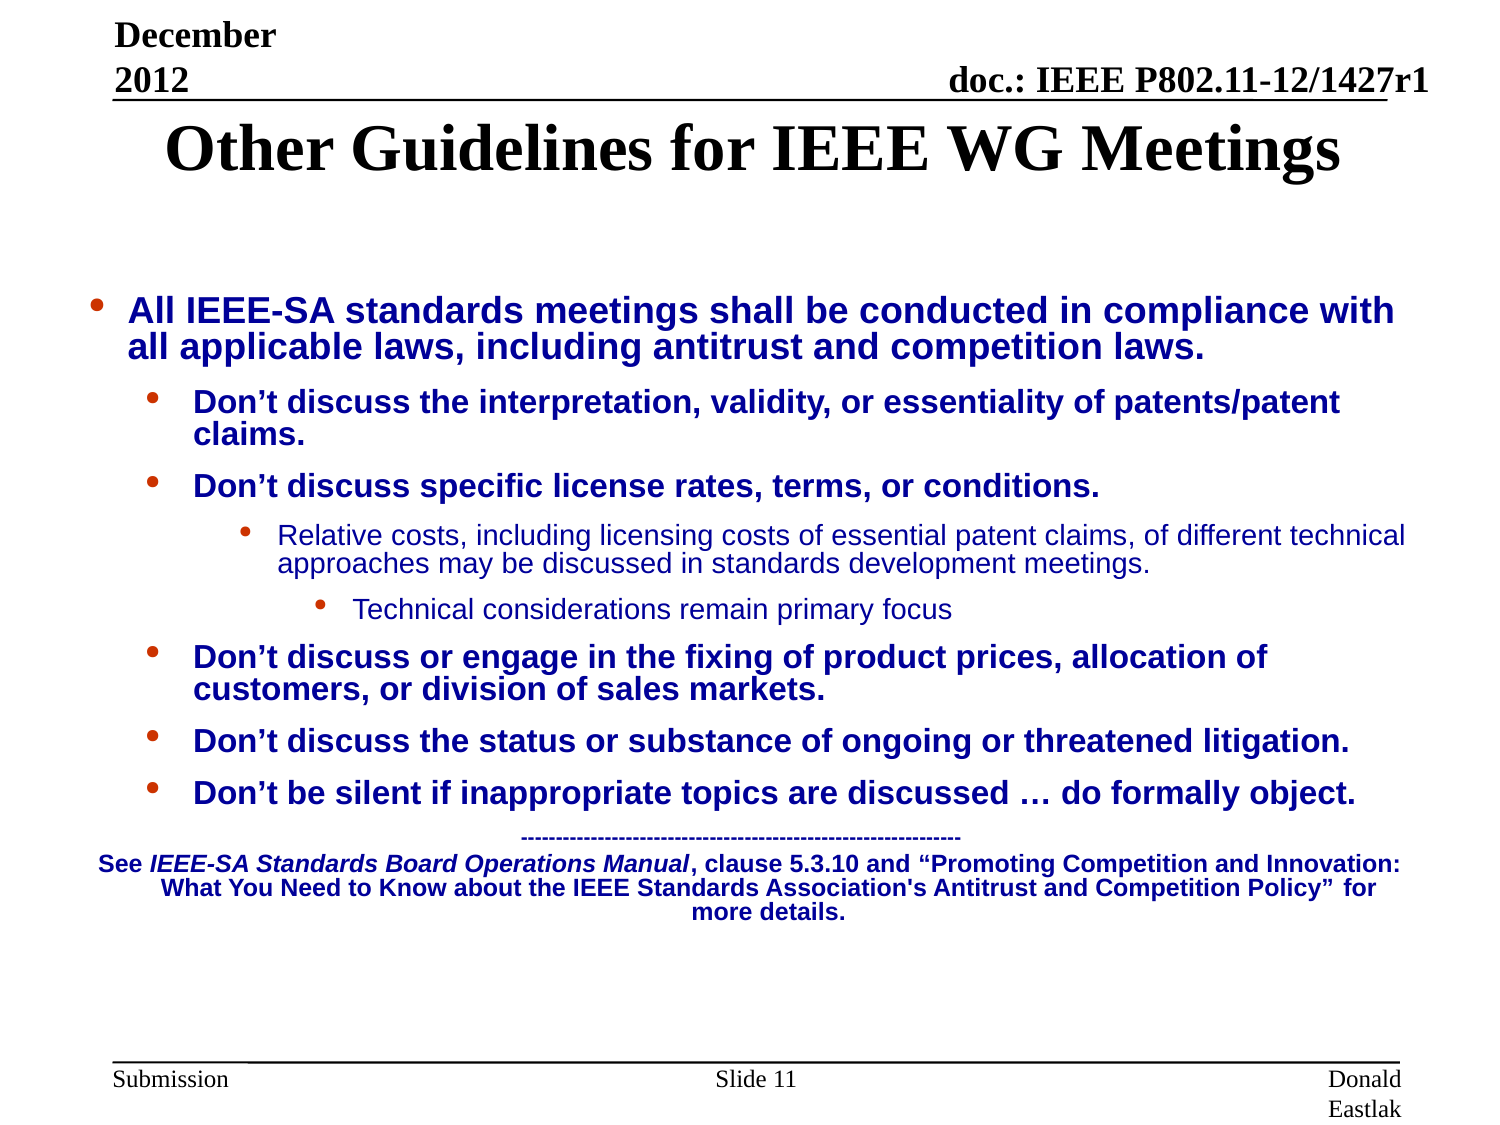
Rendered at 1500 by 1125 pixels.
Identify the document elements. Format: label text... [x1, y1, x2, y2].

title Other Guidelines for IEEE WG Meetings [59, 50, 1448, 238]
slide_number Slide 11 [712, 1062, 800, 1093]
footer Donald Eastlake 3rd, Huawei Technologies [1325, 1062, 1402, 1093]
text_box All IEEE-SA standards meetings shall be conducted in compliance with all applicable laws, including antitrust and competition laws. Don’t discuss the interpretation, validity, or essentiality of patents/patent claims. Don’t discuss specific license rates, terms, or conditions. Relative costs, including licensing costs of essential patent claims, of different technical approaches may be discussed in standards development meetings. Technical considerations remain primary focus Don’t discuss or engage in the fixing of product prices, allocation of customers, or division of sales markets. Don’t discuss the status or substance of ongoing or threatened litigation. Don’t be silent if inappropriate topics are discussed … do formally object. --------------------------------------------------------------- See IEEE-SA Standards Board Operations Manual, clause 5.3.10 and “Promoting Competition and Innovation: What You Need to Know about the IEEE Standards Association's Antitrust and Competition Policy” for more details. [74, 262, 1425, 1113]
text_box [87, 37, 1438, 163]
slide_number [114, 54, 290, 100]
